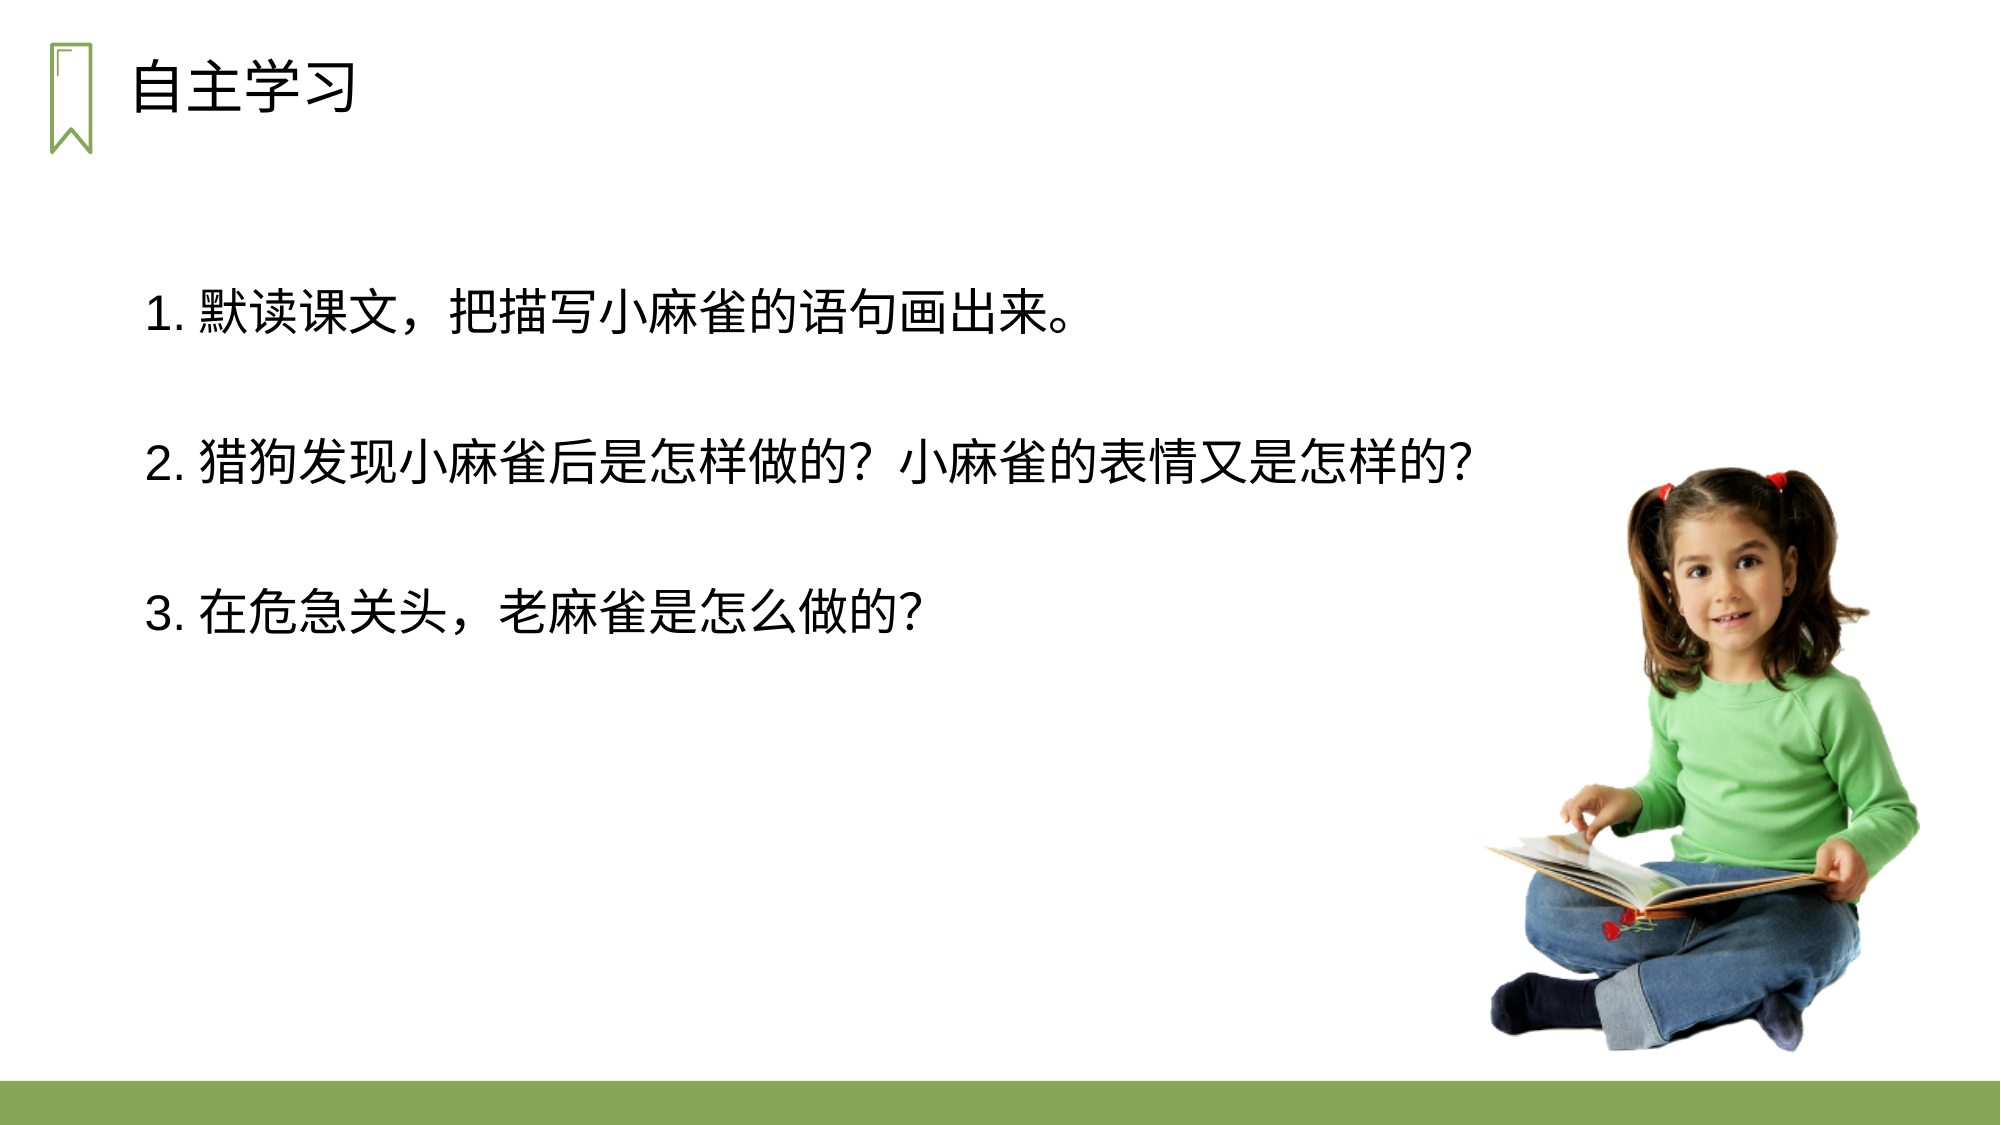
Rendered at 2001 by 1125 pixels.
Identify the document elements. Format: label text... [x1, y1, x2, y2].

picture [1482, 466, 1920, 1054]
text_box 自主学习 [112, 42, 375, 128]
text_box 1.默读课文，把描写小麻雀的语句画出来。 2.猎狗发现小麻雀后是怎样做的？小麻雀的表情又是怎样的？ 3.在危急关头，老麻雀是怎么做的？ [129, 182, 1592, 648]
